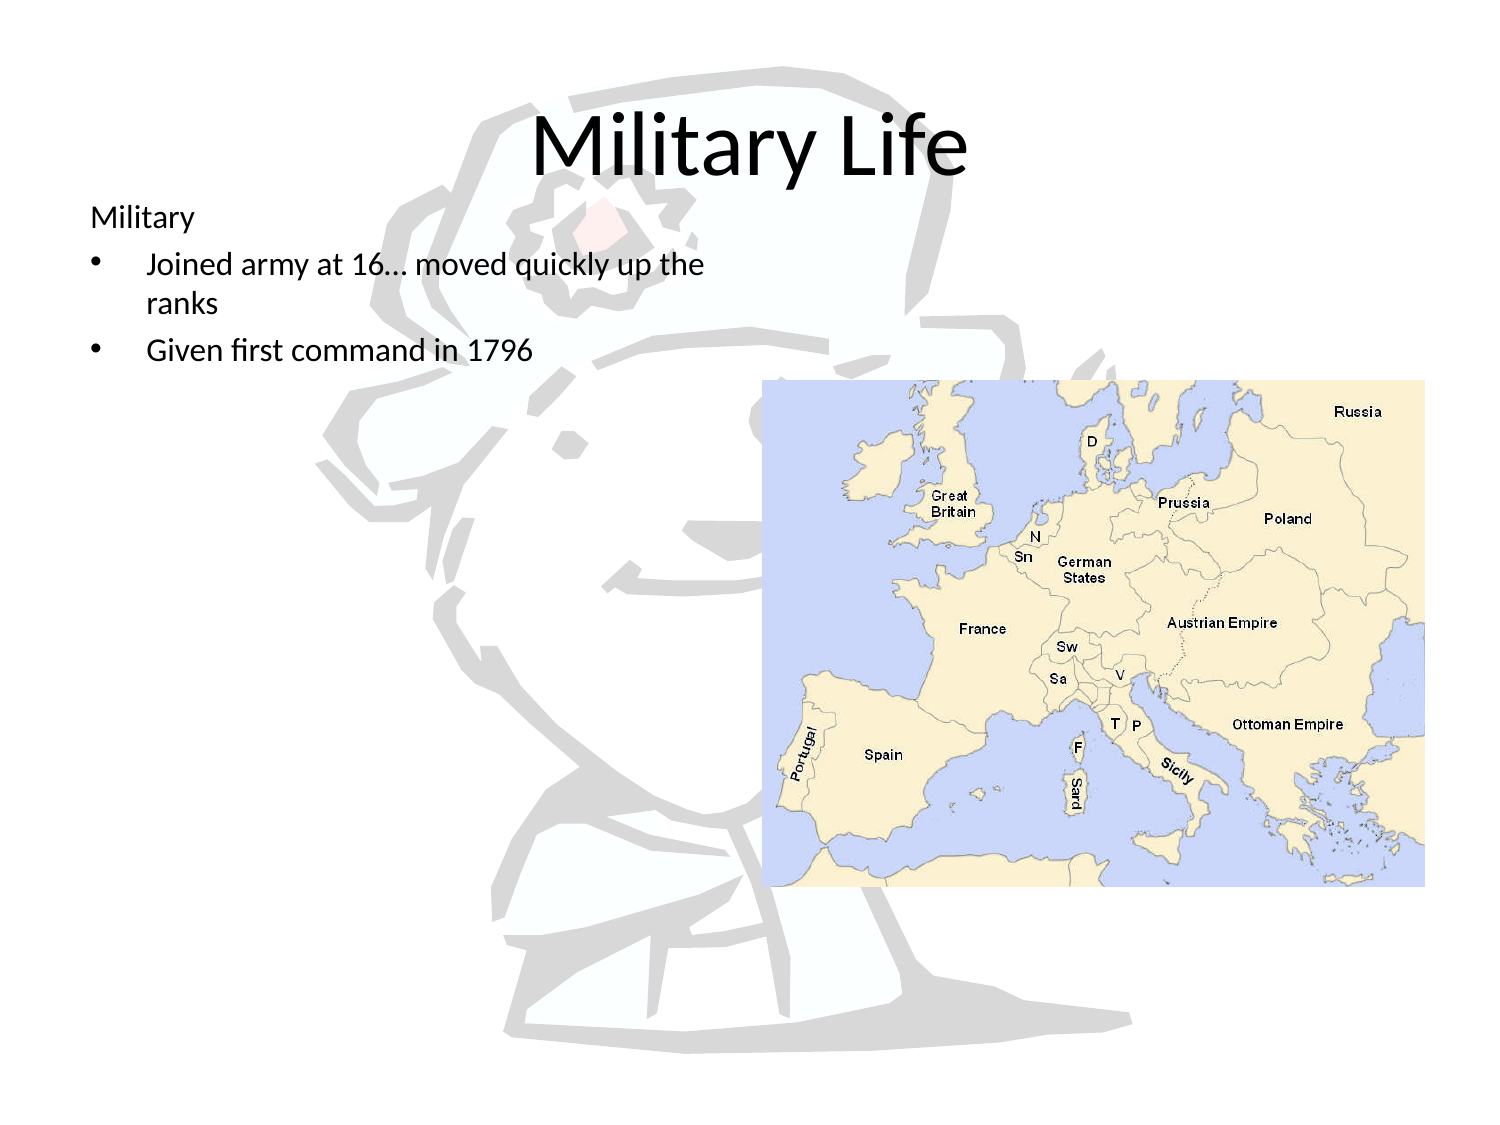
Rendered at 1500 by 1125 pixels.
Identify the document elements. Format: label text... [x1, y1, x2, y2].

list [762, 380, 1426, 887]
picture [237, 58, 1259, 1063]
title Military Life [75, 45, 1425, 233]
list Military Joined army at 16… moved quickly up the ranks Given first command in 1796 [75, 187, 738, 1125]
